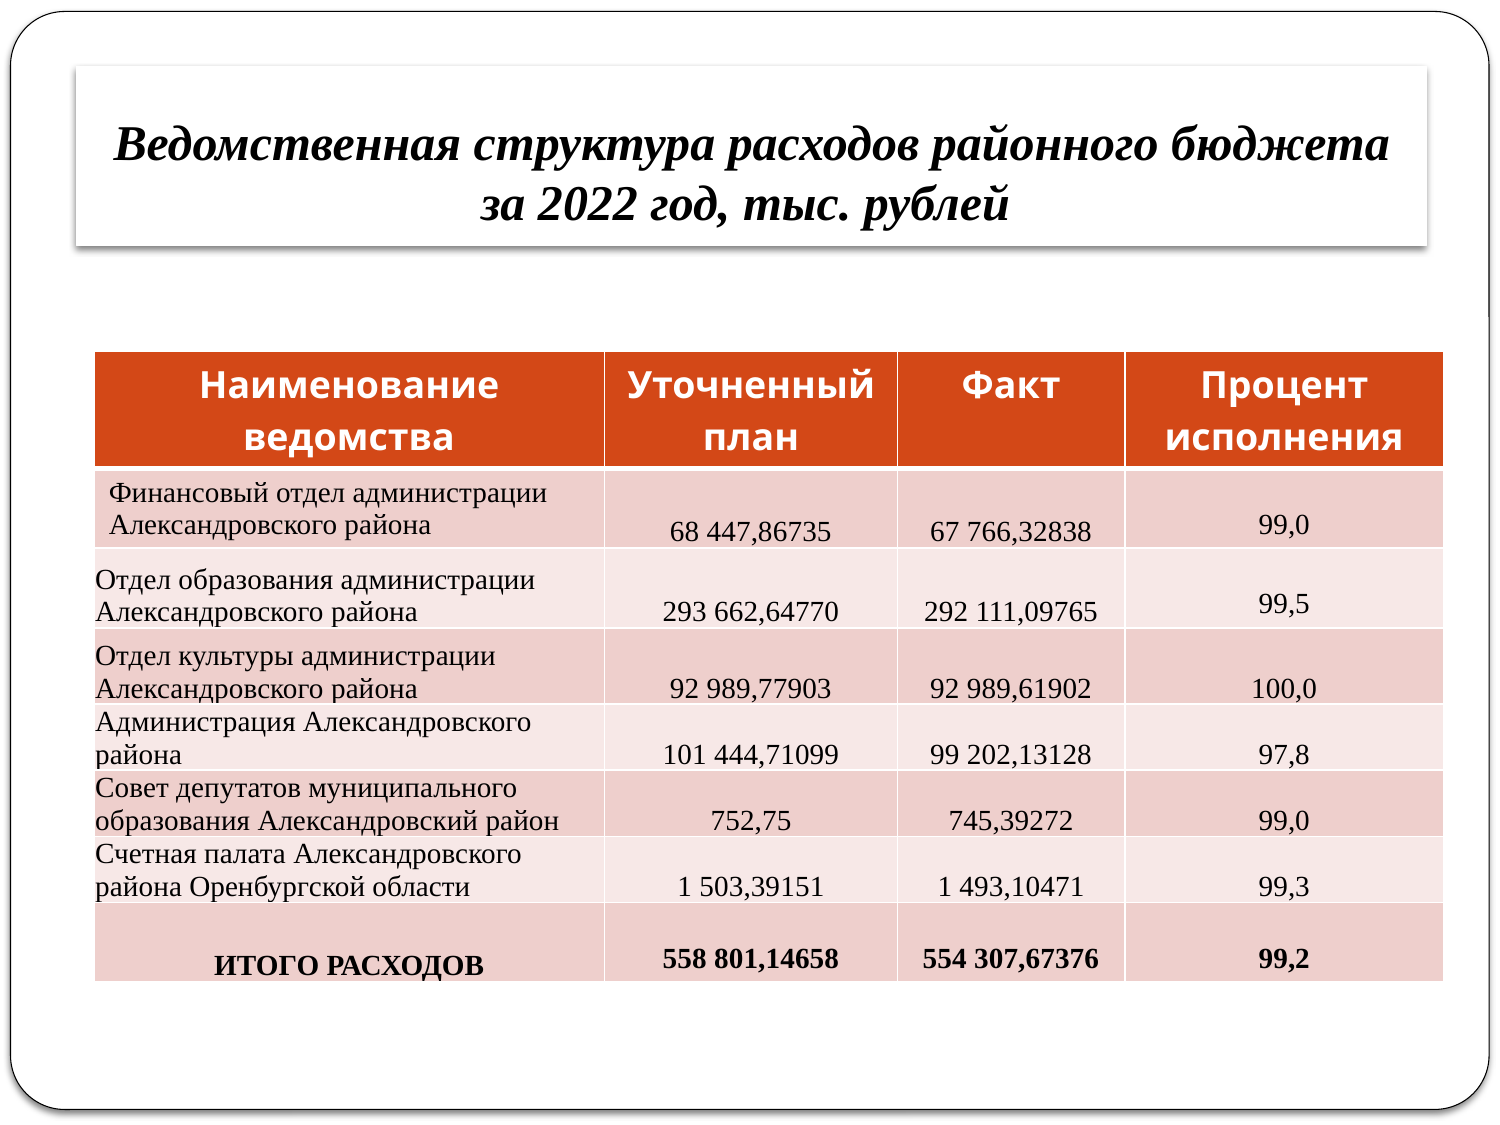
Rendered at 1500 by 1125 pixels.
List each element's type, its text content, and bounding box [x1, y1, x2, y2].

table_cell Финансовый отдел администрации Александровского района [95, 471, 604, 547]
table_cell 99,3 [1126, 837, 1443, 902]
table_header Наименование ведомства [95, 352, 604, 466]
table_cell 100,0 [1126, 629, 1443, 703]
table_cell Администрация Александровского района [95, 705, 604, 769]
table_cell 292 111,09765 [898, 549, 1124, 627]
title Ведомственная структура расходов районного бюджета за 2022 год, тыс. рублей [76, 66, 1427, 246]
table_cell 293 662,64770 [605, 549, 897, 627]
table_cell 68 447,86735 [605, 471, 897, 547]
table_cell 752,75 [605, 771, 897, 836]
table_header Процент исполнения [1126, 352, 1443, 466]
table_cell 745,39272 [898, 771, 1124, 836]
table_header Факт [898, 352, 1124, 466]
table_cell 67 766,32838 [898, 471, 1124, 547]
table_cell Совет депутатов муниципального образования Александровский район [95, 771, 604, 836]
table_cell 1 503,39151 [605, 837, 897, 902]
table_cell 1 493,10471 [898, 837, 1124, 902]
table_cell 97,8 [1126, 705, 1443, 769]
table_cell Счетная палата Александровского района Оренбургской области [95, 837, 604, 902]
table_cell 101 444,71099 [605, 705, 897, 769]
table_cell 92 989,61902 [898, 629, 1124, 703]
table_cell 554 307,67376 [898, 903, 1124, 981]
table_cell Отдел культуры администрации Александровского района [95, 629, 604, 703]
table_cell 99,0 [1126, 771, 1443, 836]
table_cell 99,0 [1126, 471, 1443, 547]
table_cell 99,5 [1126, 549, 1443, 627]
table_header Уточненный план [605, 352, 897, 466]
table_cell Отдел образования администрации Александровского района [95, 549, 604, 627]
table_cell 99 202,13128 [898, 705, 1124, 769]
table_cell 99,2 [1126, 903, 1443, 981]
table_cell ИТОГО РАСХОДОВ [95, 903, 604, 981]
table_cell 92 989,77903 [605, 629, 897, 703]
table_cell 558 801,14658 [605, 903, 897, 981]
